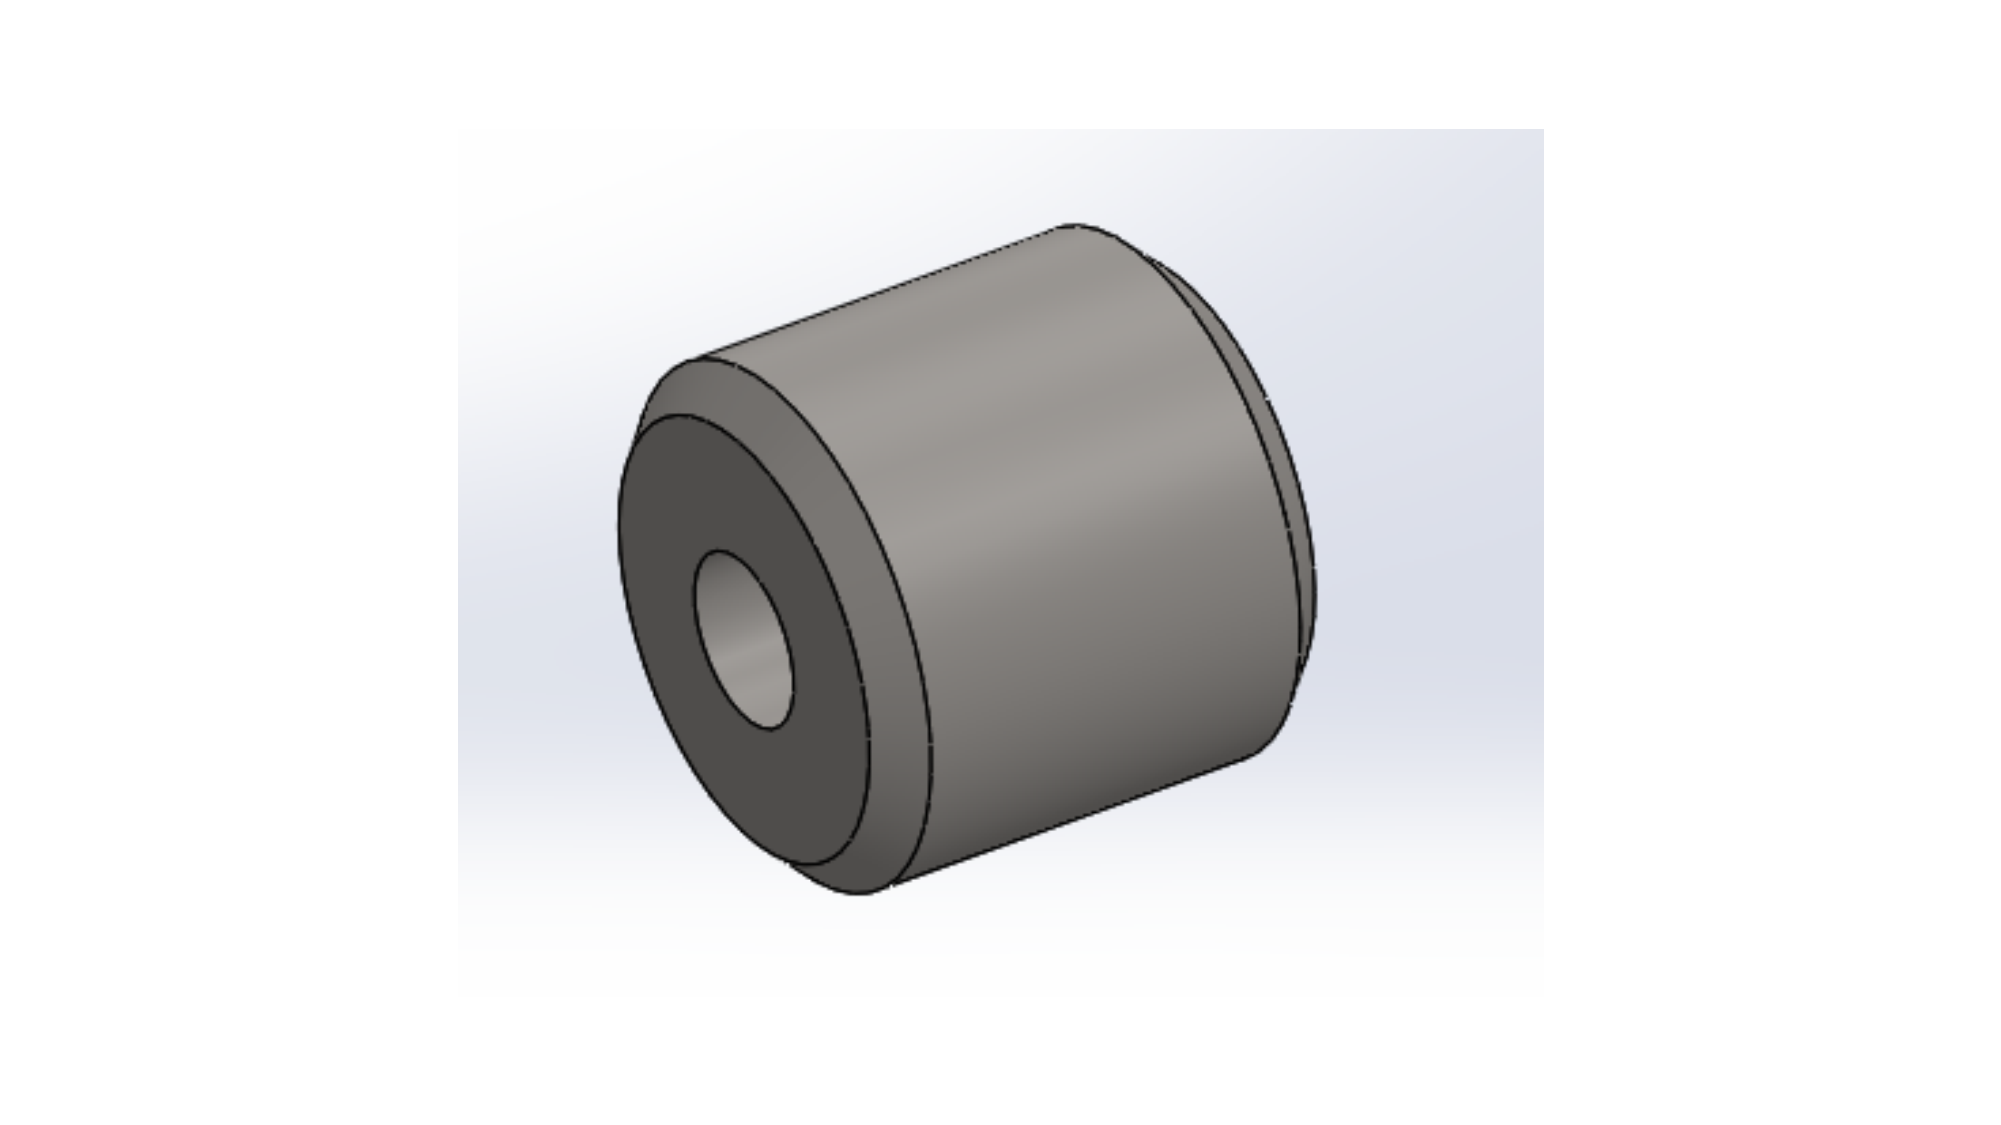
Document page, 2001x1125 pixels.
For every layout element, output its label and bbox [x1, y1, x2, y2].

picture [458, 129, 1544, 998]
